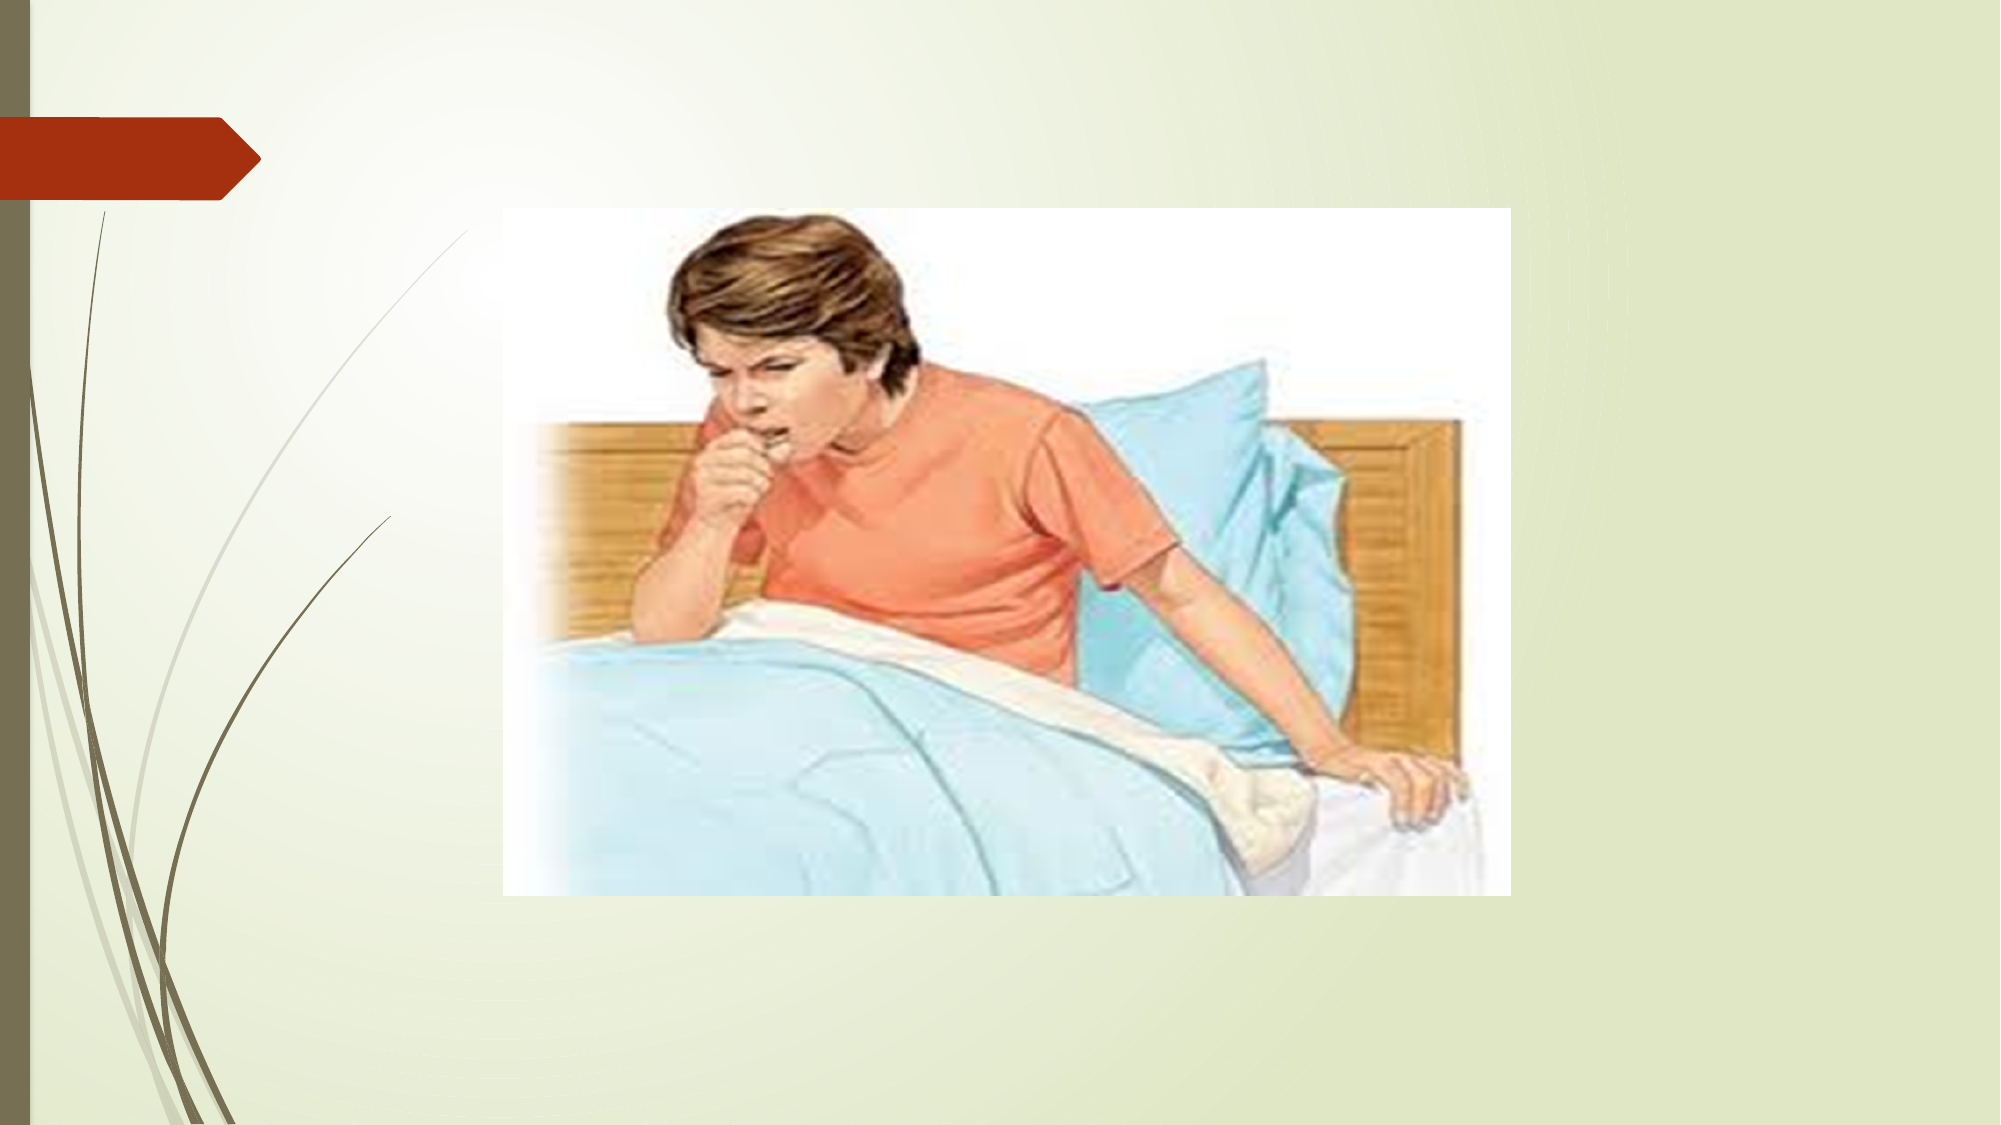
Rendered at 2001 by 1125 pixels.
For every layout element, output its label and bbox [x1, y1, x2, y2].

picture [503, 207, 1512, 897]
